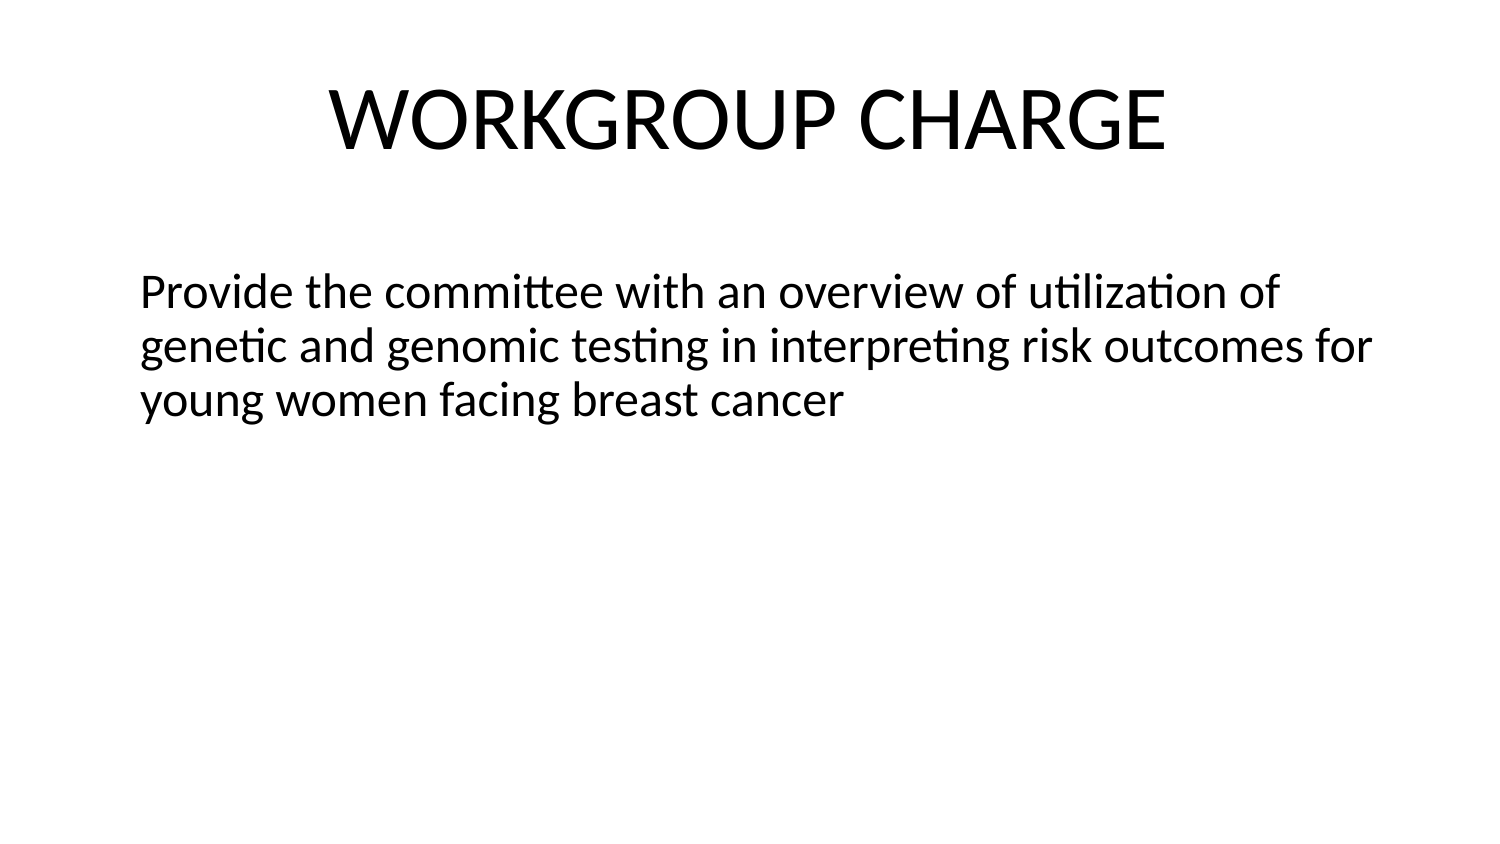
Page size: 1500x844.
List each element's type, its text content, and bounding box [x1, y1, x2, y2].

text_box Provide the committee with an overview of utilization of genetic and genomic testing in interpreting risk outcomes for young women facing breast cancer [50, 187, 1442, 781]
text_box WORKGROUP CHARGE [74, 37, 1425, 188]
